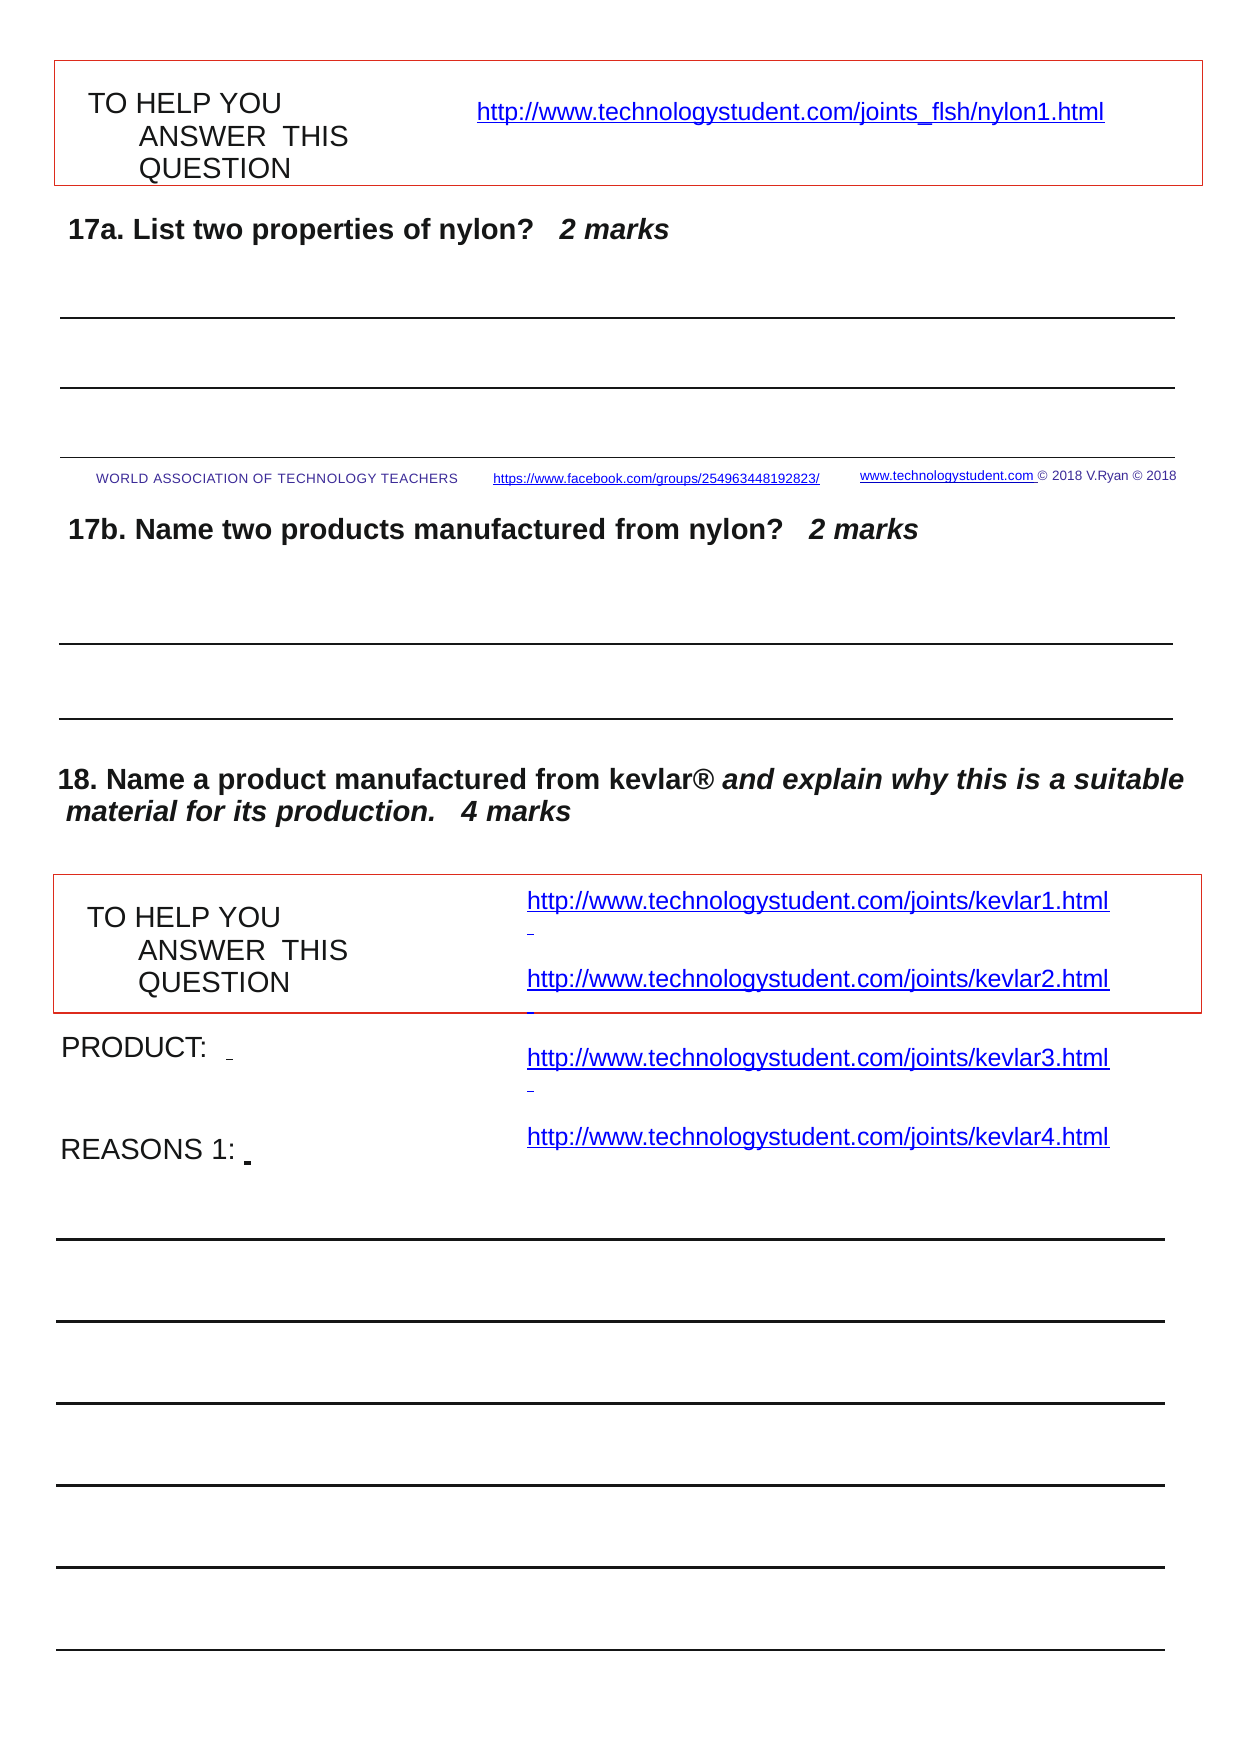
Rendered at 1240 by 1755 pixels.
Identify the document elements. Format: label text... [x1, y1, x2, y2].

text_box www.technologystudent.com © 2018 V.Ryan © 2018 [858, 464, 1196, 484]
text_box http://www.technologystudent.com/joints/kevlar1.html http://www.technologystudent.com/joints/kevlar2.html http://www.technologystudent.com/joints/kevlar3.html http://www.technologystudent.com/joints/kevlar4.html [525, 881, 1116, 1082]
text_box 17a. List two properties of nylon? 2 marks [66, 207, 670, 280]
text_box [53, 874, 1202, 1013]
text_box PRODUCT: REASONS 1: [58, 1025, 1174, 1166]
text_box WORLD ASSOCIATION OF TECHNOLOGY TEACHERS https://www.facebook.com/groups/254963448192823/ [94, 467, 825, 486]
text_box 17b. Name two products manufactured from nylon? 2 marks [66, 507, 920, 545]
text_box 18. Name a product manufactured from kevlar® and explain why this is a suitable material for its production. 4 marks [55, 757, 1194, 828]
text_box [54, 60, 1203, 186]
